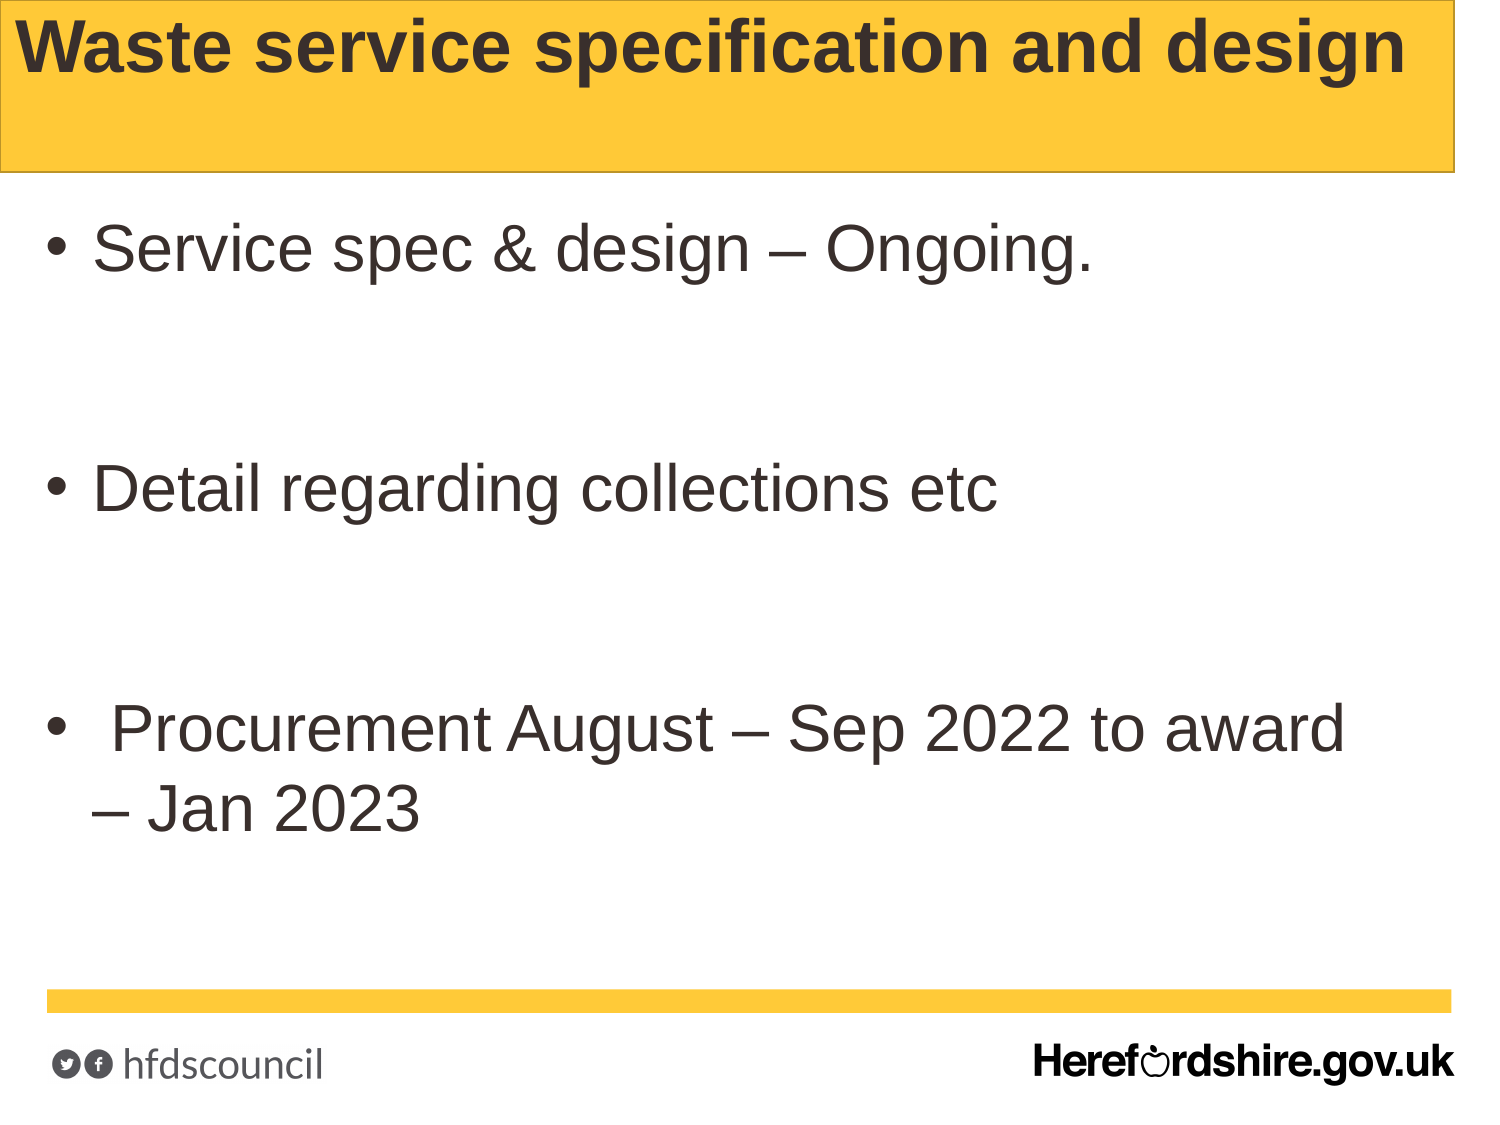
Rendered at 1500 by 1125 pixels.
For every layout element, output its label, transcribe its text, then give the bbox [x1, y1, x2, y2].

text_box Service spec & design – Ongoing. Detail regarding collections etc Procurement August – Sep 2022 to award – Jan 2023 [30, 197, 1385, 1013]
text_box Waste service specification and design [0, 0, 1455, 173]
picture [1021, 1030, 1467, 1093]
picture [47, 1044, 327, 1084]
